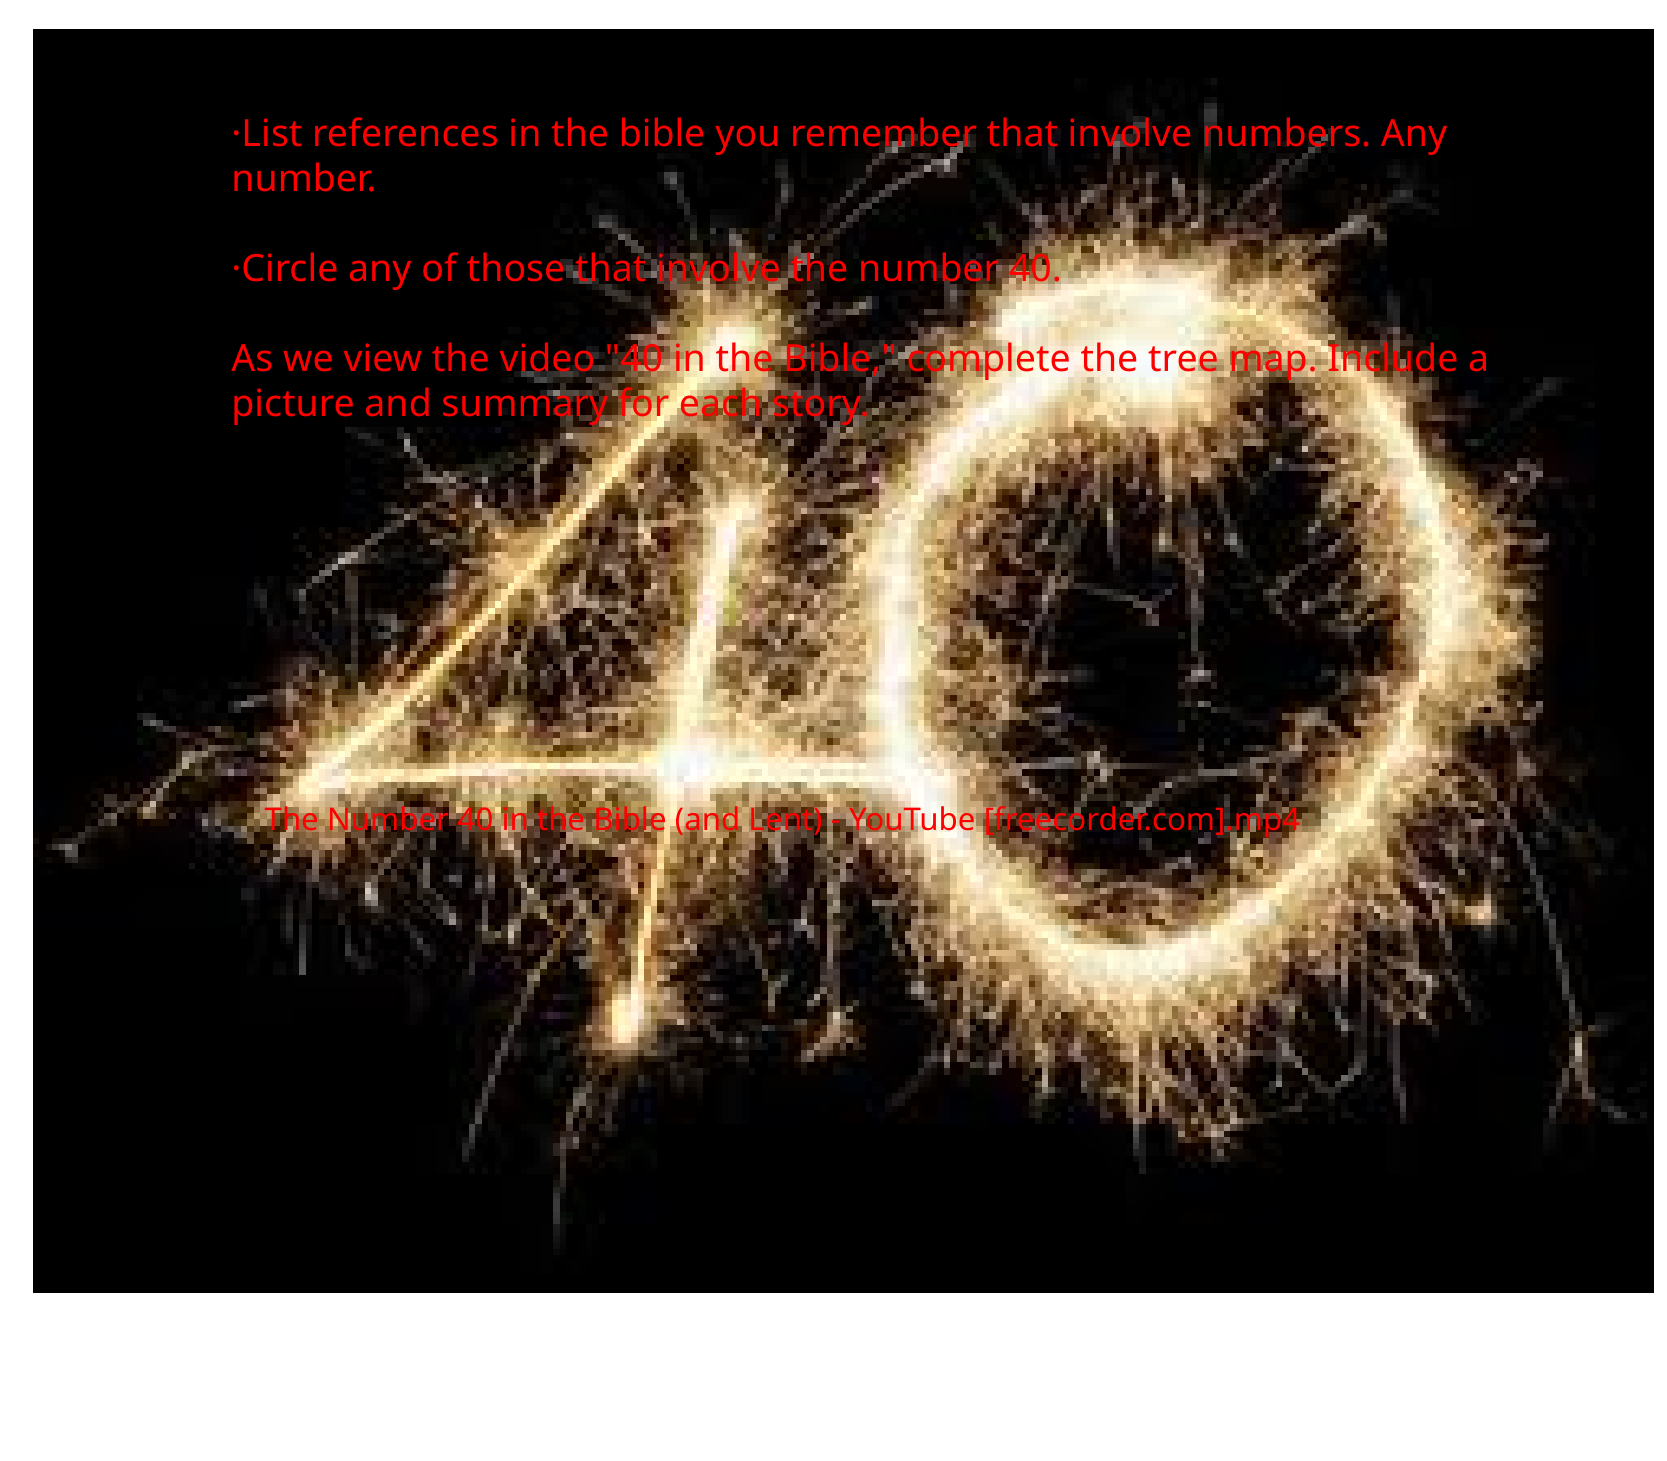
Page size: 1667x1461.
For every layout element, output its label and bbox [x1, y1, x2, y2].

picture [32, 28, 1654, 1293]
